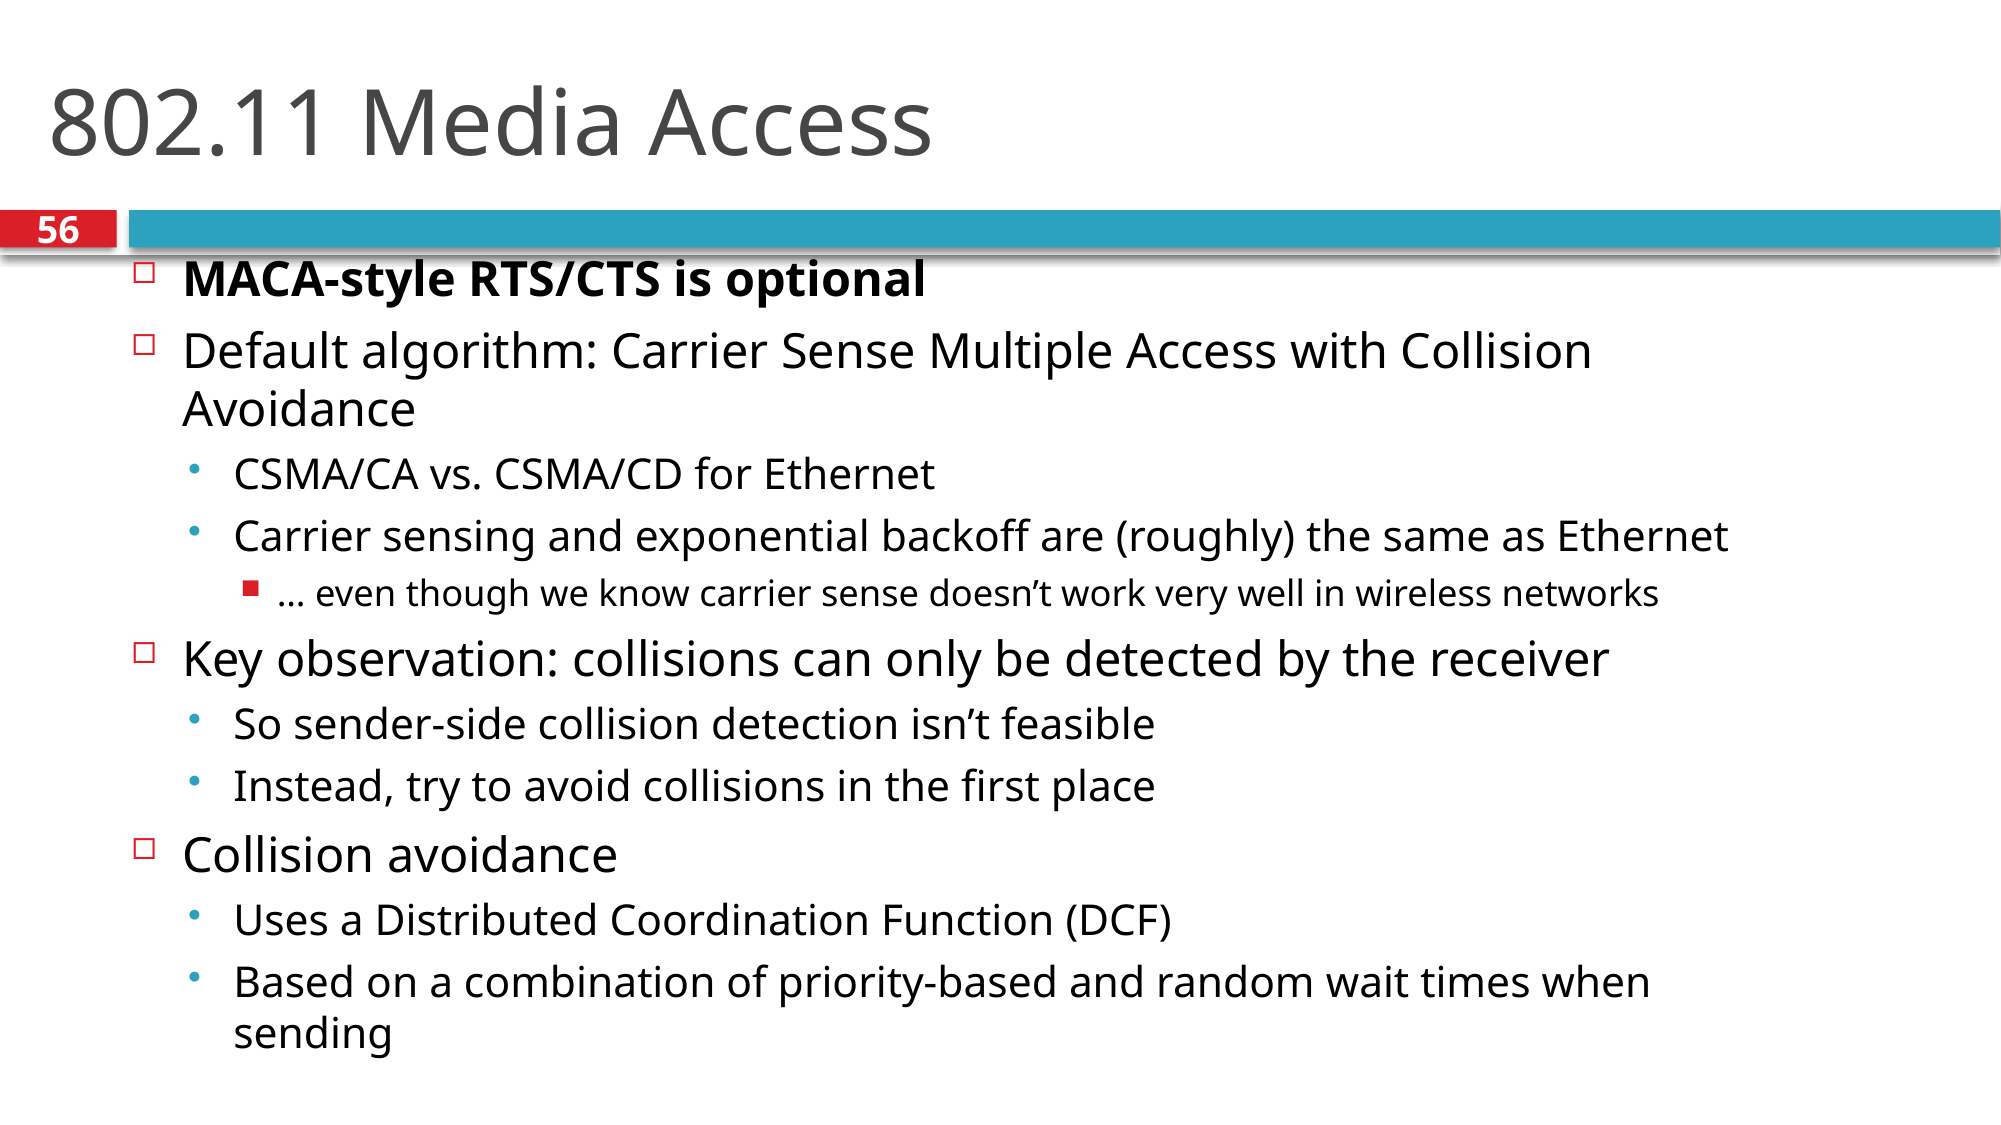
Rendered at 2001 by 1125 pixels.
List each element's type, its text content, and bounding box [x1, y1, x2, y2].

slide_number 56 [0, 206, 117, 257]
title 802.11 Media Access [33, 37, 1967, 200]
list MACA-style RTS/CTS is optional Default algorithm: Carrier Sense Multiple Access with Collision Avoidance CSMA/CA vs. CSMA/CD for Ethernet Carrier sensing and exponential backoff are (roughly) the same as Ethernet … even though we know carrier sense doesn’t work very well in wireless networks Key observation: collisions can only be detected by the receiver So sender-side collision detection isn’t feasible Instead, try to avoid collisions in the first place Collision avoidance Uses a Distributed Coordination Function (DCF) Based on a combination of priority-based and random wait times when sending [116, 240, 1746, 1103]
